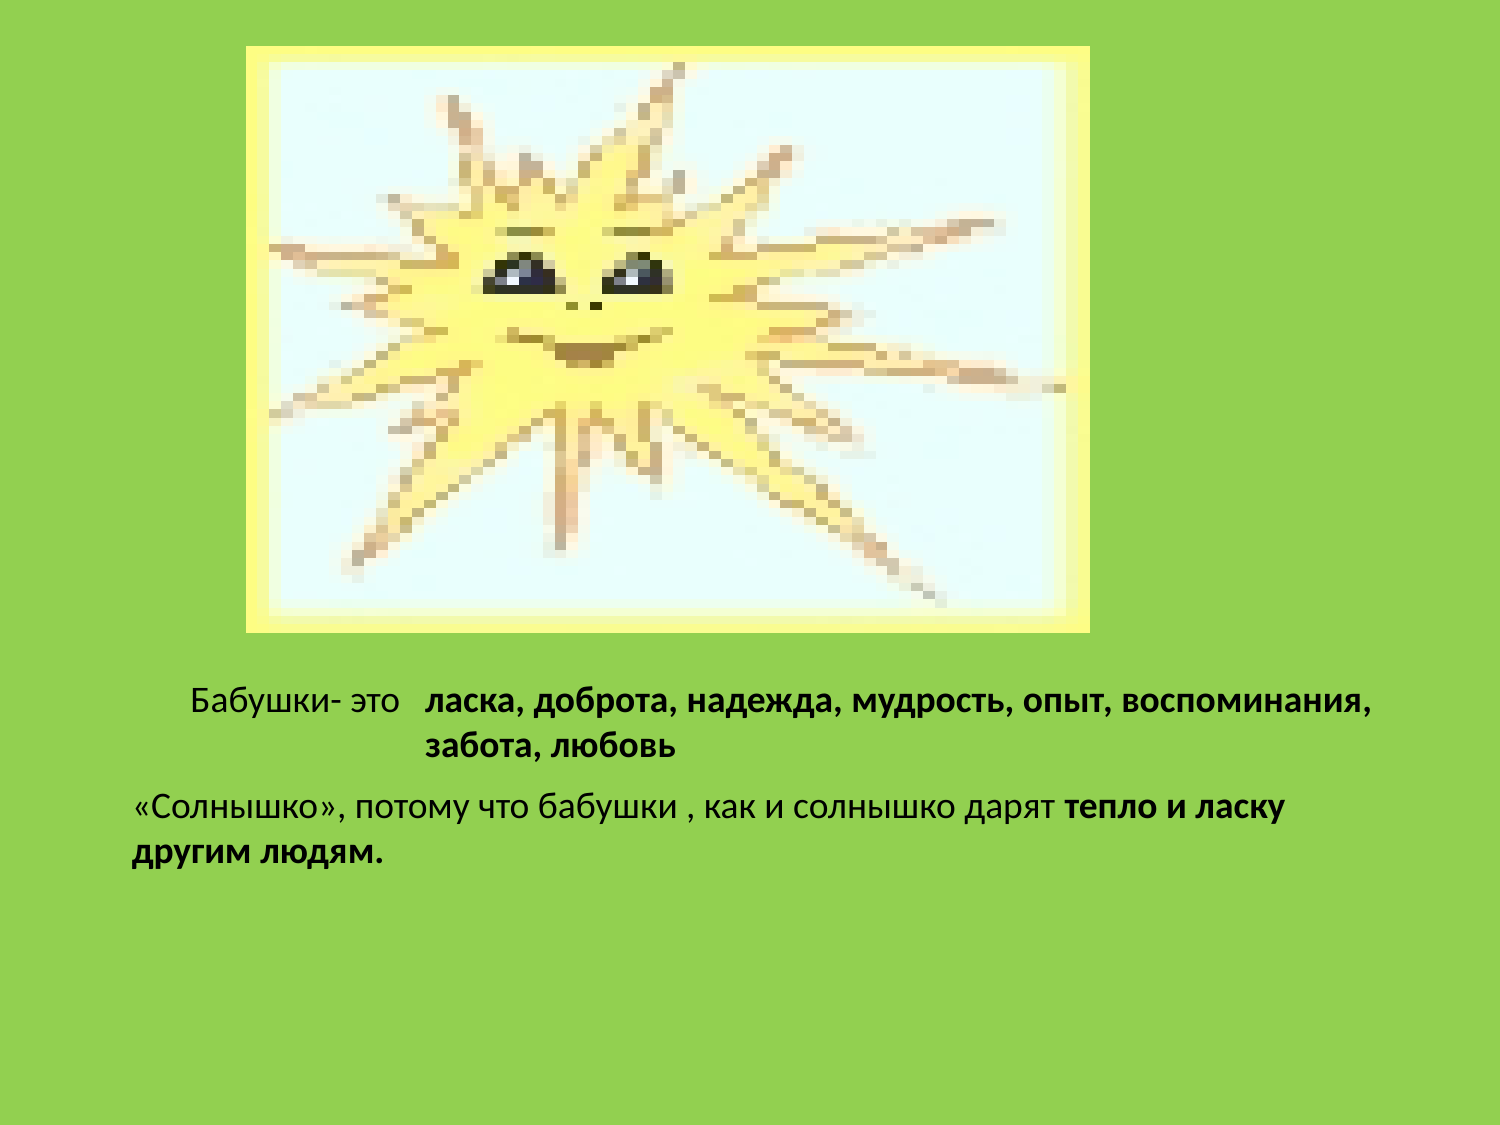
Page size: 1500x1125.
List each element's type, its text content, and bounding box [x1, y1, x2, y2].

text_box ласка, доброта, надежда, мудрость, опыт, воспоминания, забота, любовь [410, 667, 1442, 773]
text_box Бабушки- это [175, 667, 410, 728]
text_box «Солнышко», потому что бабушки , как и солнышко дарят тепло и ласку другим людям. [117, 773, 1301, 879]
picture [245, 46, 1091, 633]
